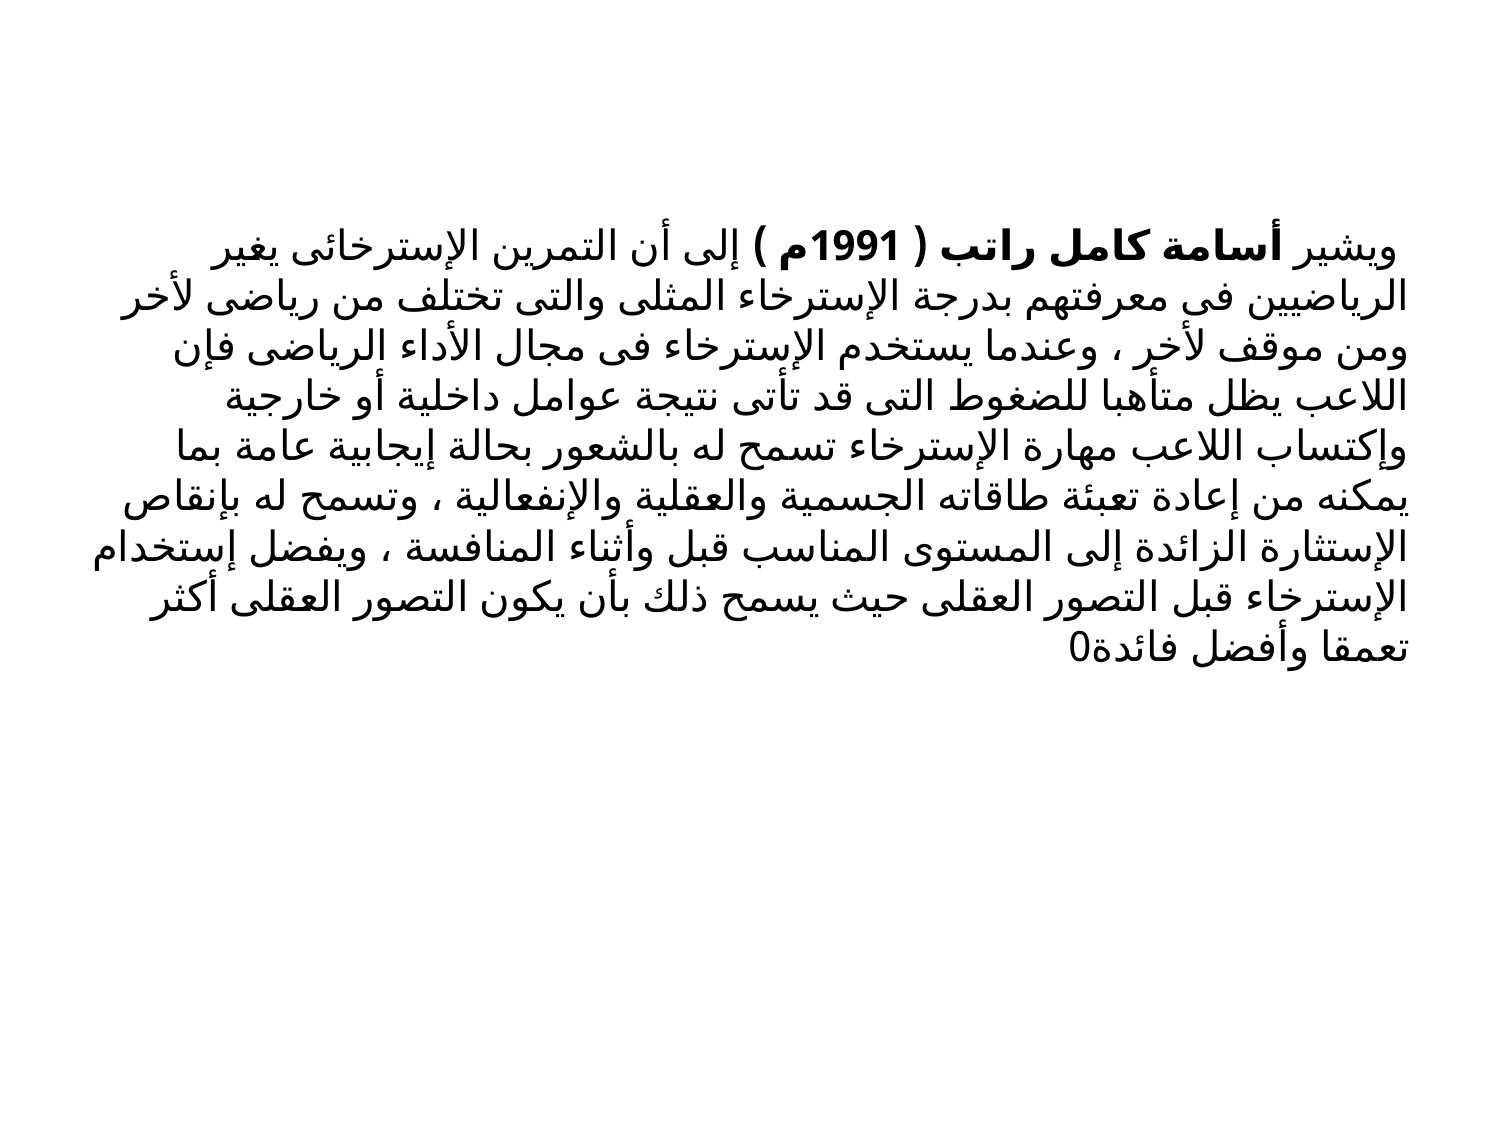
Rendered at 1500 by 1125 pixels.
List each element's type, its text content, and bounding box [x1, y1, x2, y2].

title ويشير أسامة كامل راتب ( 1991م ) إلى أن التمرين الإسترخائى يغير الرياضيين فى معرفتهم بدرجة الإسترخاء المثلى والتى تختلف من رياضى لأخر ومن موقف لأخر ، وعندما يستخدم الإسترخاء فى مجال الأداء الرياضى فإن اللاعب يظل متأهبا للضغوط التى قد تأتى نتيجة عوامل داخلية أو خارجية وإكتساب اللاعب مهارة الإسترخاء تسمح له بالشعور بحالة إيجابية عامة بما يمكنه من إعادة تعبئة طاقاته الجسمية والعقلية والإنفعالية ، وتسمح له بإنقاص الإستثارة الزائدة إلى المستوى المناسب قبل وأثناء المنافسة ، ويفضل إستخدام الإسترخاء قبل التصور العقلى حيث يسمح ذلك بأن يكون التصور العقلى أكثر تعمقا وأفضل فائدة0 [75, 45, 1425, 894]
